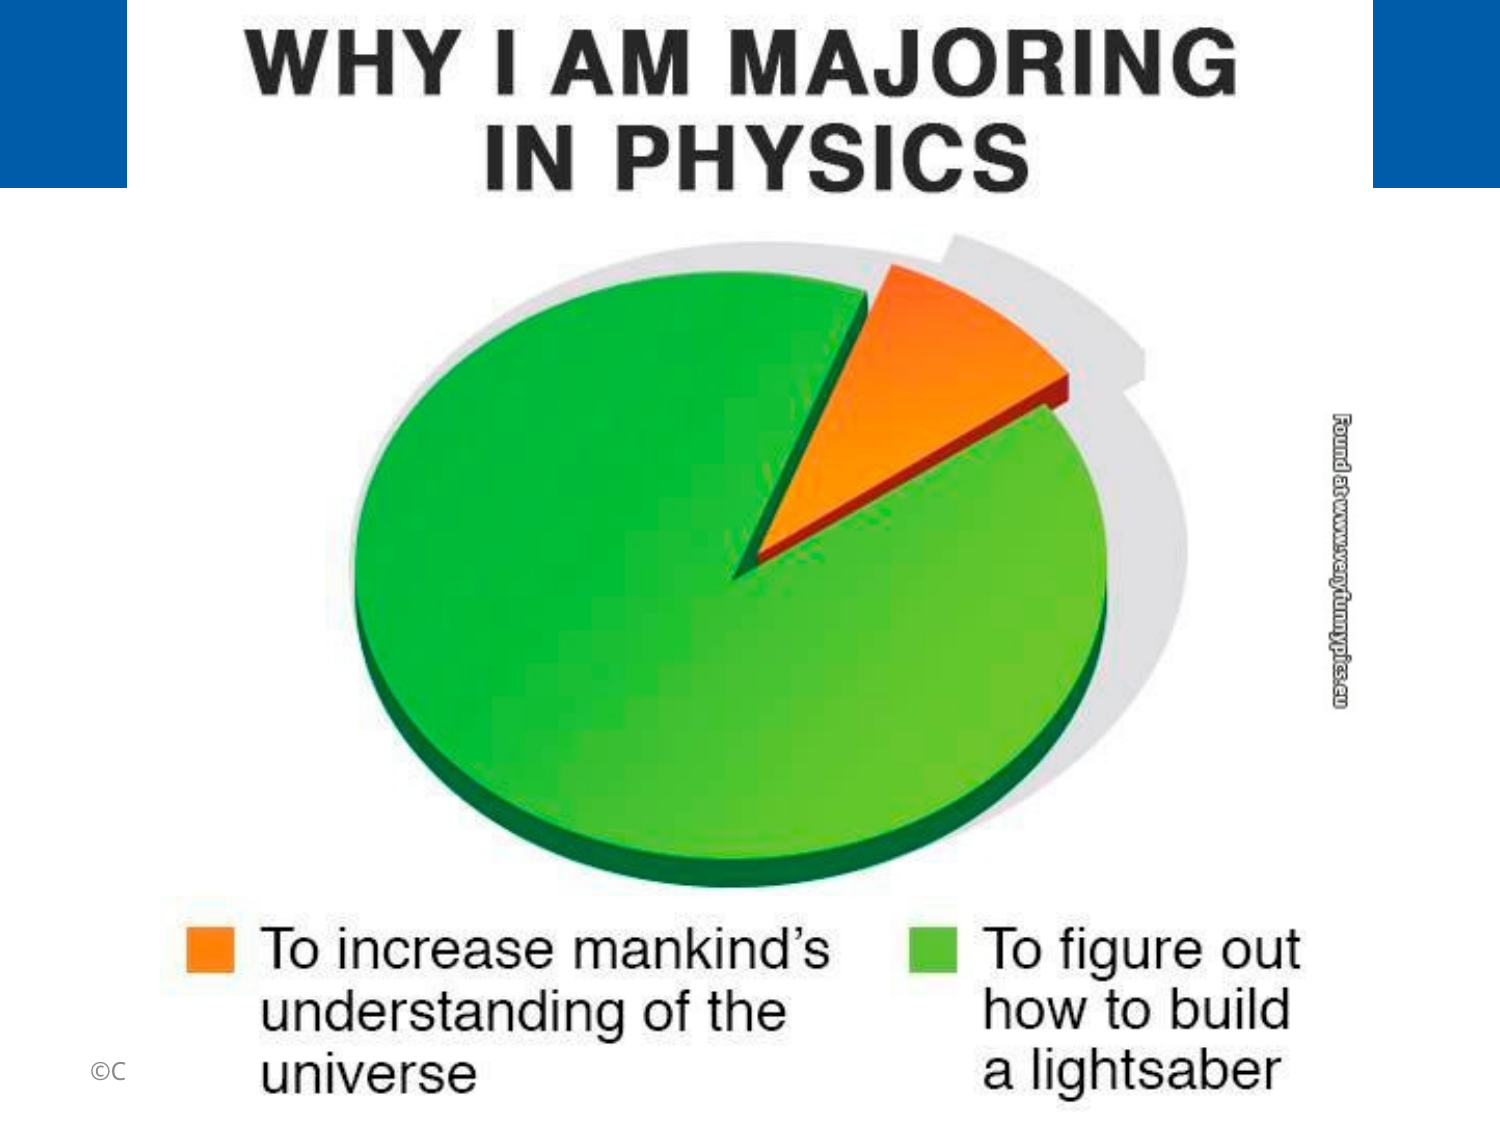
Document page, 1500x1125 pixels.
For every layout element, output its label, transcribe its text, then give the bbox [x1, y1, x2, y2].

footer ©Cengage [75, 1042, 122, 1103]
picture [0, 0, 1500, 1125]
